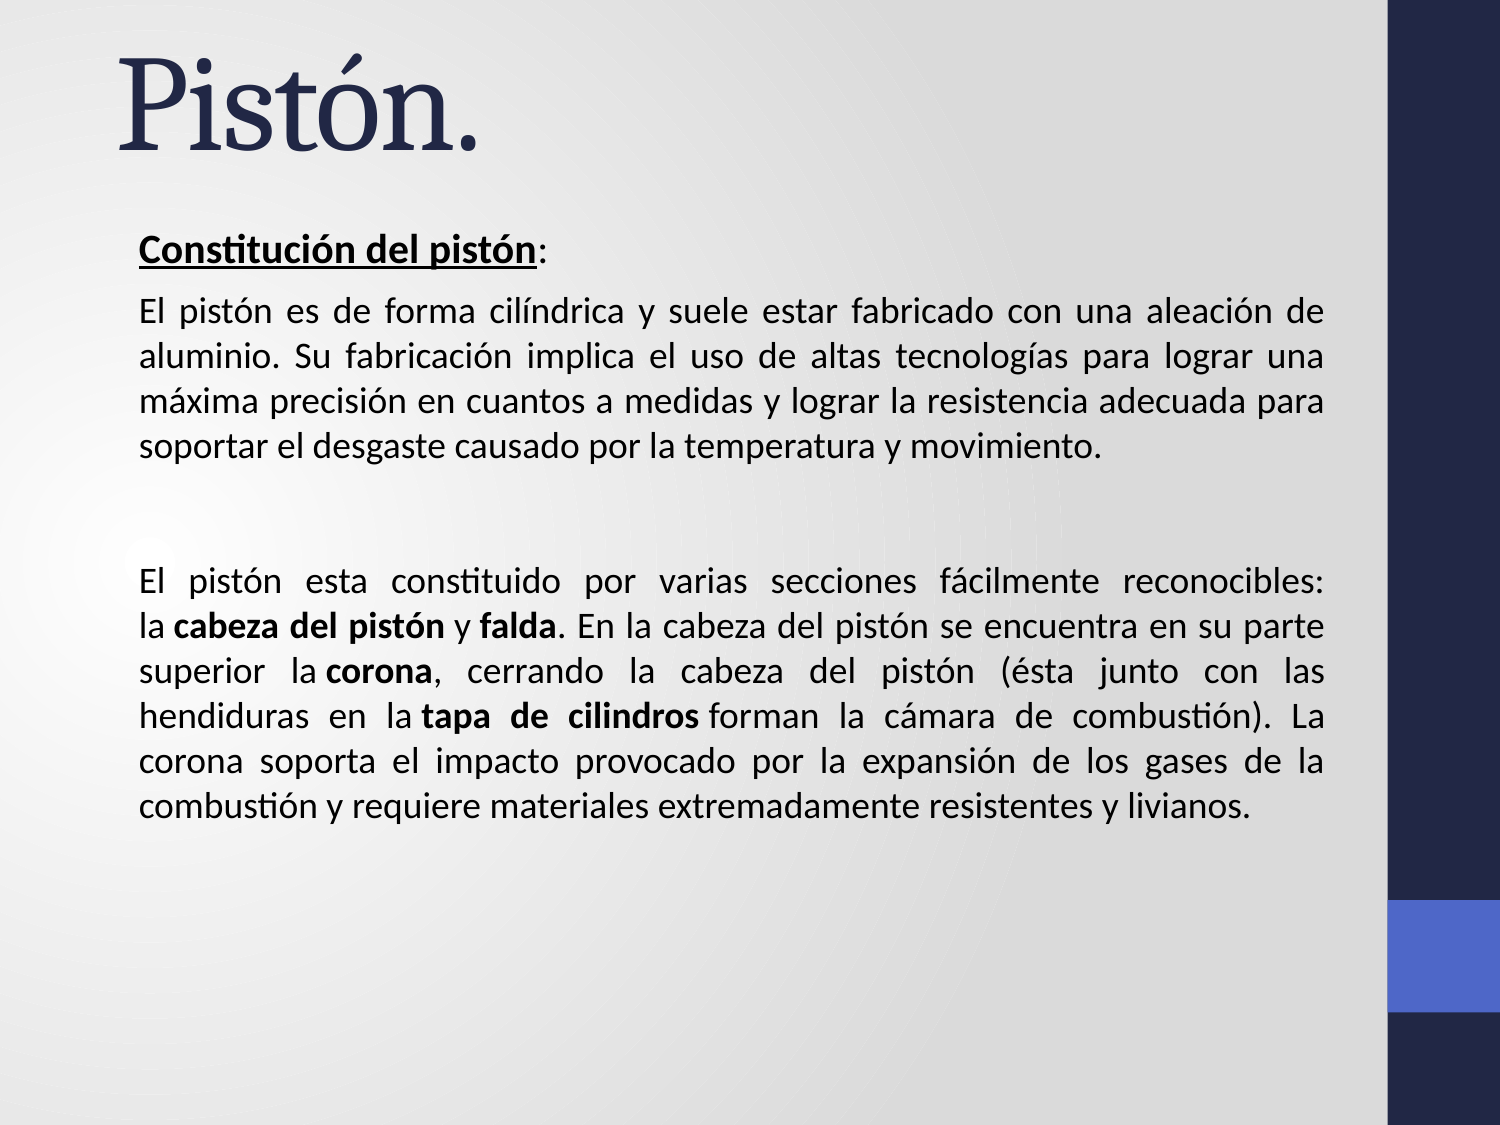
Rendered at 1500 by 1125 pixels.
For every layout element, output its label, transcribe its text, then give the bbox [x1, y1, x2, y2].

subtitle Constitución del pistón: [123, 214, 1388, 344]
title Pistón. [100, 54, 1412, 186]
text_box El pistón es de forma cilíndrica y suele estar fabricado con una aleación de aluminio. Su fabricación implica el uso de altas tecnologías para lograr una máxima precisión en cuantos a medidas y lograr la resistencia adecuada para soportar el desgaste causado por la temperatura y movimiento. El pistón esta constituido por varias secciones fácilmente reconocibles: la cabeza del pistón y falda. En la cabeza del pistón se encuentra en su parte superior la corona, cerrando la cabeza del pistón (ésta junto con las hendiduras en la tapa de cilindros forman la cámara de combustión). La corona soporta el impacto provocado por la expansión de los gases de la combustión y requiere materiales extremadamente resistentes y livianos. [123, 278, 1341, 834]
